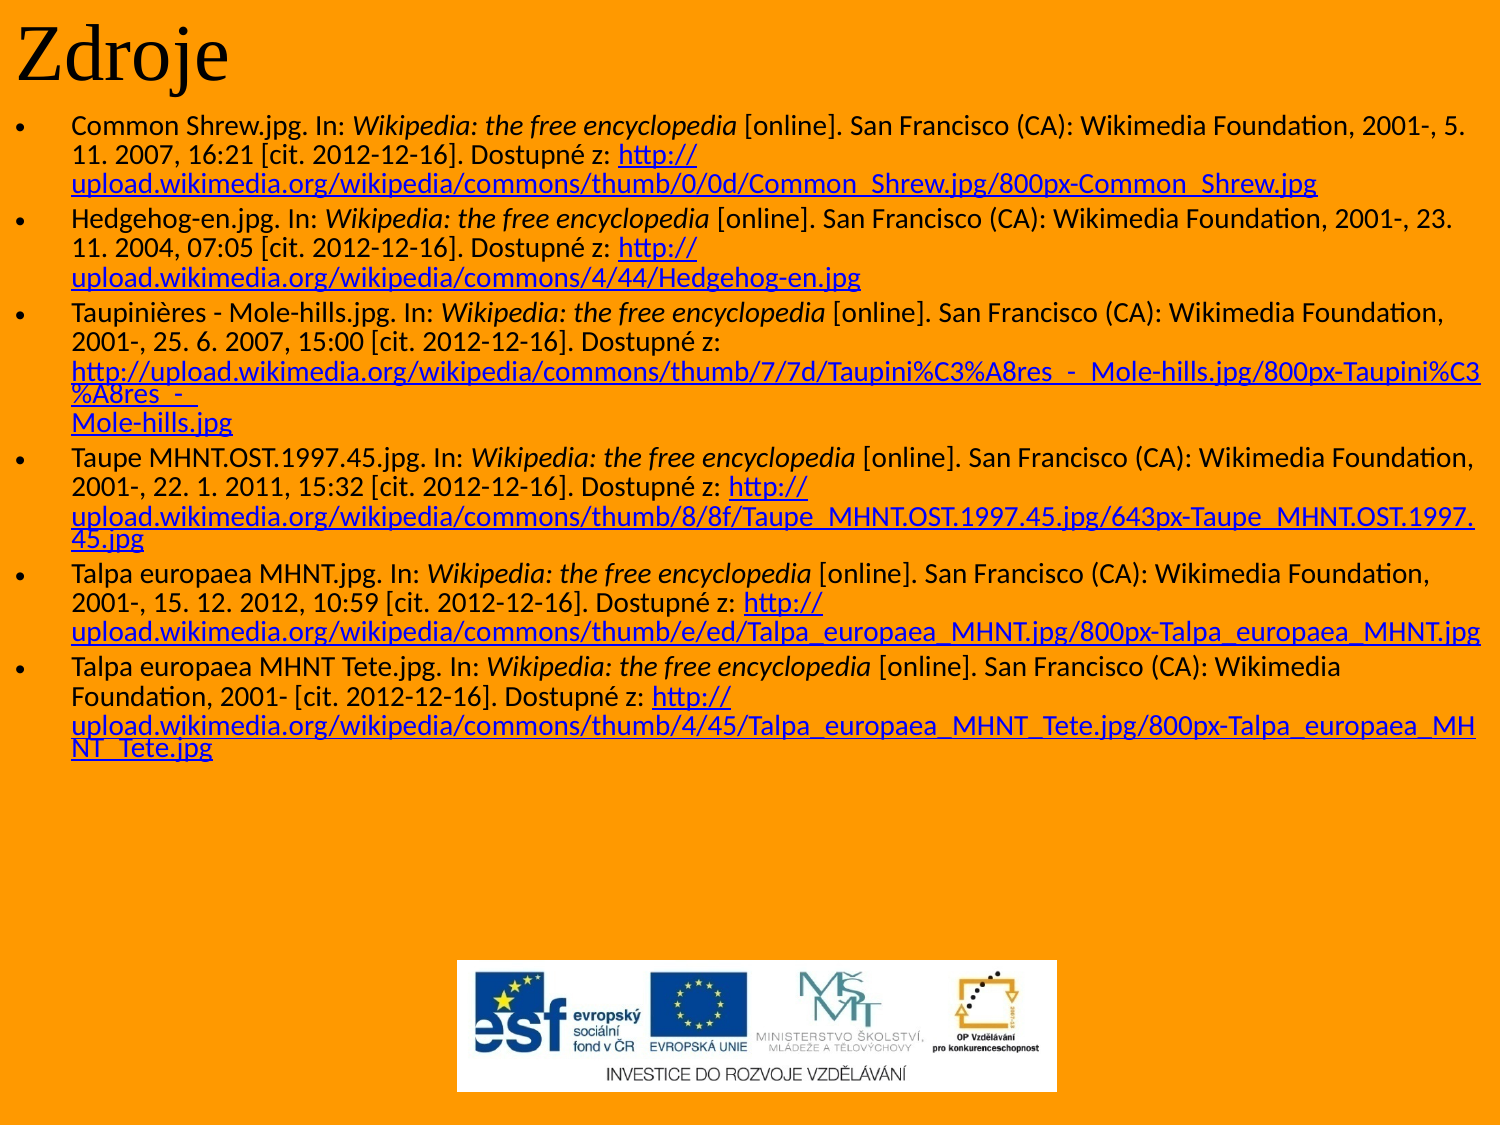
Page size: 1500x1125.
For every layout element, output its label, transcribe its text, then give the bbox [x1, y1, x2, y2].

list Common Shrew.jpg. In: Wikipedia: the free encyclopedia [online]. San Francisco (CA): Wikimedia Foundation, 2001-, 5. 11. 2007, 16:21 [cit. 2012-12-16]. Dostupné z: http://upload.wikimedia.org/wikipedia/commons/thumb/0/0d/Common_Shrew.jpg/800px-Common_Shrew.jpg Hedgehog-en.jpg. In: Wikipedia: the free encyclopedia [online]. San Francisco (CA): Wikimedia Foundation, 2001-, 23. 11. 2004, 07:05 [cit. 2012-12-16]. Dostupné z: http://upload.wikimedia.org/wikipedia/commons/4/44/Hedgehog-en.jpg Taupinières - Mole-hills.jpg. In: Wikipedia: the free encyclopedia [online]. San Francisco (CA): Wikimedia Foundation, 2001-, 25. 6. 2007, 15:00 [cit. 2012-12-16]. Dostupné z: http://upload.wikimedia.org/wikipedia/commons/thumb/7/7d/Taupini%C3%A8res_-_Mole-hills.jpg/800px-Taupini%C3%A8res_-_Mole-hills.jpg Taupe MHNT.OST.1997.45.jpg. In: Wikipedia: the free encyclopedia [online]. San Francisco (CA): Wikimedia Foundation, 2001-, 22. 1. 2011, 15:32 [cit. 2012-12-16]. Dostupné z: http://upload.wikimedia.org/wikipedia/commons/thumb/8/8f/Taupe_MHNT.OST.1997.45.jpg/643px-Taupe_MHNT.OST.1997.45.jpg Talpa europaea MHNT.jpg. In: Wikipedia: the free encyclopedia [online]. San Francisco (CA): Wikimedia Foundation, 2001-, 15. 12. 2012, 10:59 [cit. 2012-12-16]. Dostupné z: http://upload.wikimedia.org/wikipedia/commons/thumb/e/ed/Talpa_europaea_MHNT.jpg/800px-Talpa_europaea_MHNT.jpg Talpa europaea MHNT Tete.jpg. In: Wikipedia: the free encyclopedia [online]. San Francisco (CA): Wikimedia Foundation, 2001- [cit. 2012-12-16]. Dostupné z: http://upload.wikimedia.org/wikipedia/commons/thumb/4/45/Talpa_europaea_MHNT_Tete.jpg/800px-Talpa_europaea_MHNT_Tete.jpg [0, 105, 1500, 1125]
picture [456, 960, 1058, 1092]
title Zdroje [0, 0, 1350, 105]
